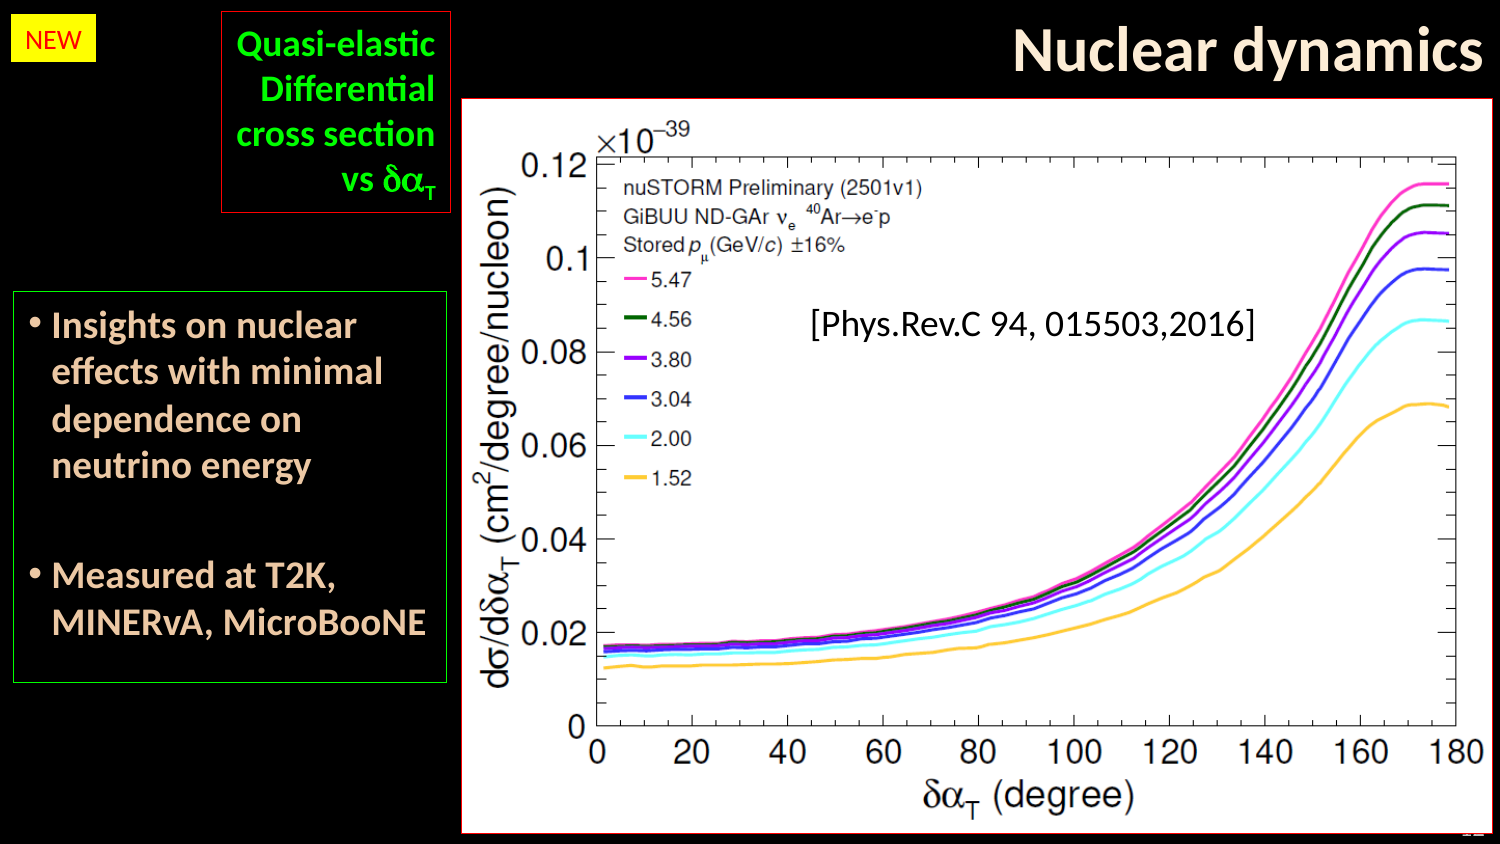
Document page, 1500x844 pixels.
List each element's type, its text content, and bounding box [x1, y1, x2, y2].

text_box Quasi-elastic Differential cross section vs daT [221, 11, 451, 213]
slide_number 12 [1149, 808, 1500, 844]
list Insights on nuclear effects with minimal dependence on neutrino energy Measured at T2K, MINERvA, MicroBooNE [13, 291, 447, 683]
title Nuclear dynamics [0, 0, 1500, 93]
picture [461, 98, 1494, 835]
text_box NEW [10, 13, 97, 63]
